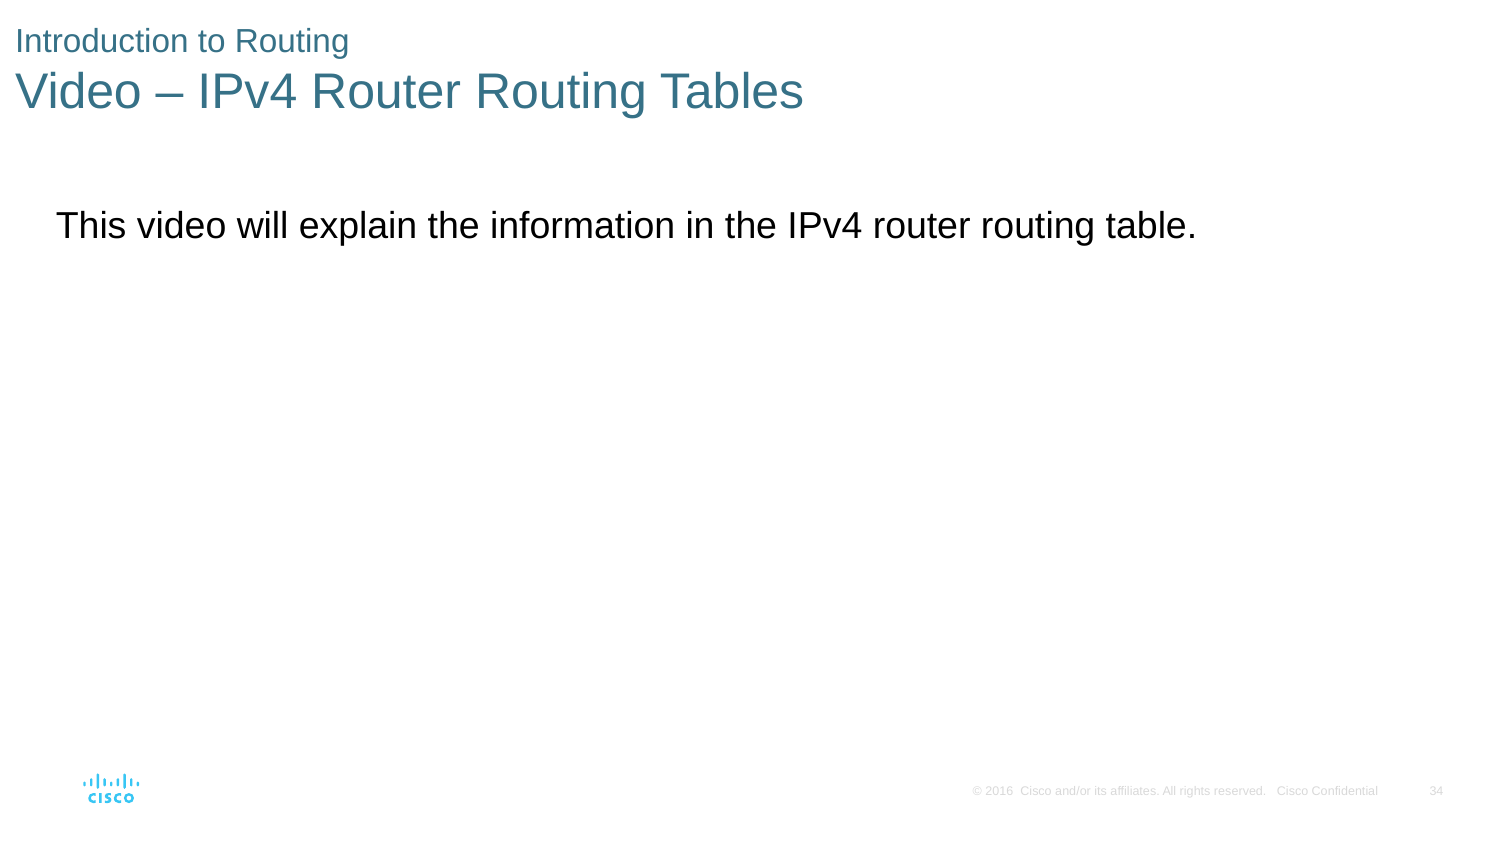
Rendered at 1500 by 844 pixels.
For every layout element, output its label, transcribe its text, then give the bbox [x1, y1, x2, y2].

title Introduction to Routing Video – IPv4 Router Routing Tables [0, 6, 1500, 131]
list This video will explain the information in the IPv4 router routing table. [40, 131, 1424, 639]
